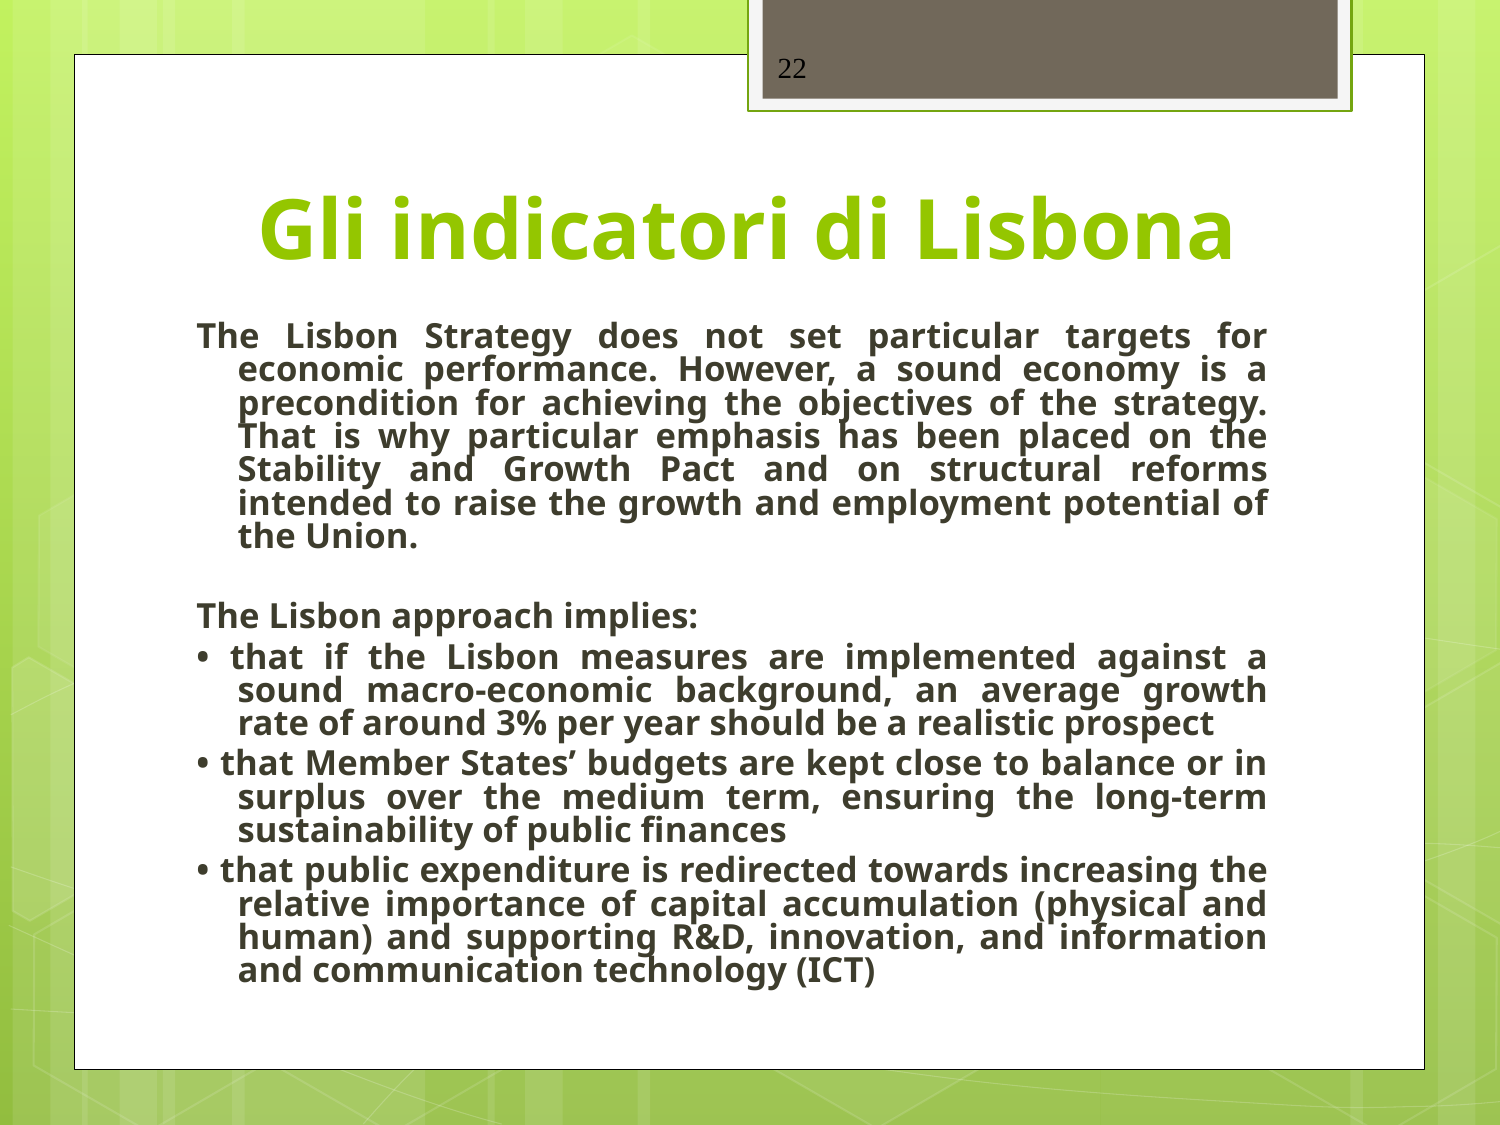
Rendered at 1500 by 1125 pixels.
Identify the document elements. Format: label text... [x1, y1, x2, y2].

slide_number 22 [762, 36, 982, 97]
title Gli indicatori di Lisbona [171, 168, 1324, 357]
list The Lisbon Strategy does not set particular targets for economic performance. However, a sound economy is a precondition for achieving the objectives of the strategy. That is why particular emphasis has been placed on the Stability and Growth Pact and on structural reforms intended to raise the growth and employment potential of the Union. The Lisbon approach implies: • that if the Lisbon measures are implemented against a sound macro-economic background, an average growth rate of around 3% per year should be a realistic prospect • that Member States’ budgets are kept close to balance or in surplus over the medium term, ensuring the long-term sustainability of public finances • that public expenditure is redirected towards increasing the relative importance of capital accumulation (physical and human) and supporting R&D, innovation, and information and communication technology (ICT) [171, 314, 1283, 1047]
